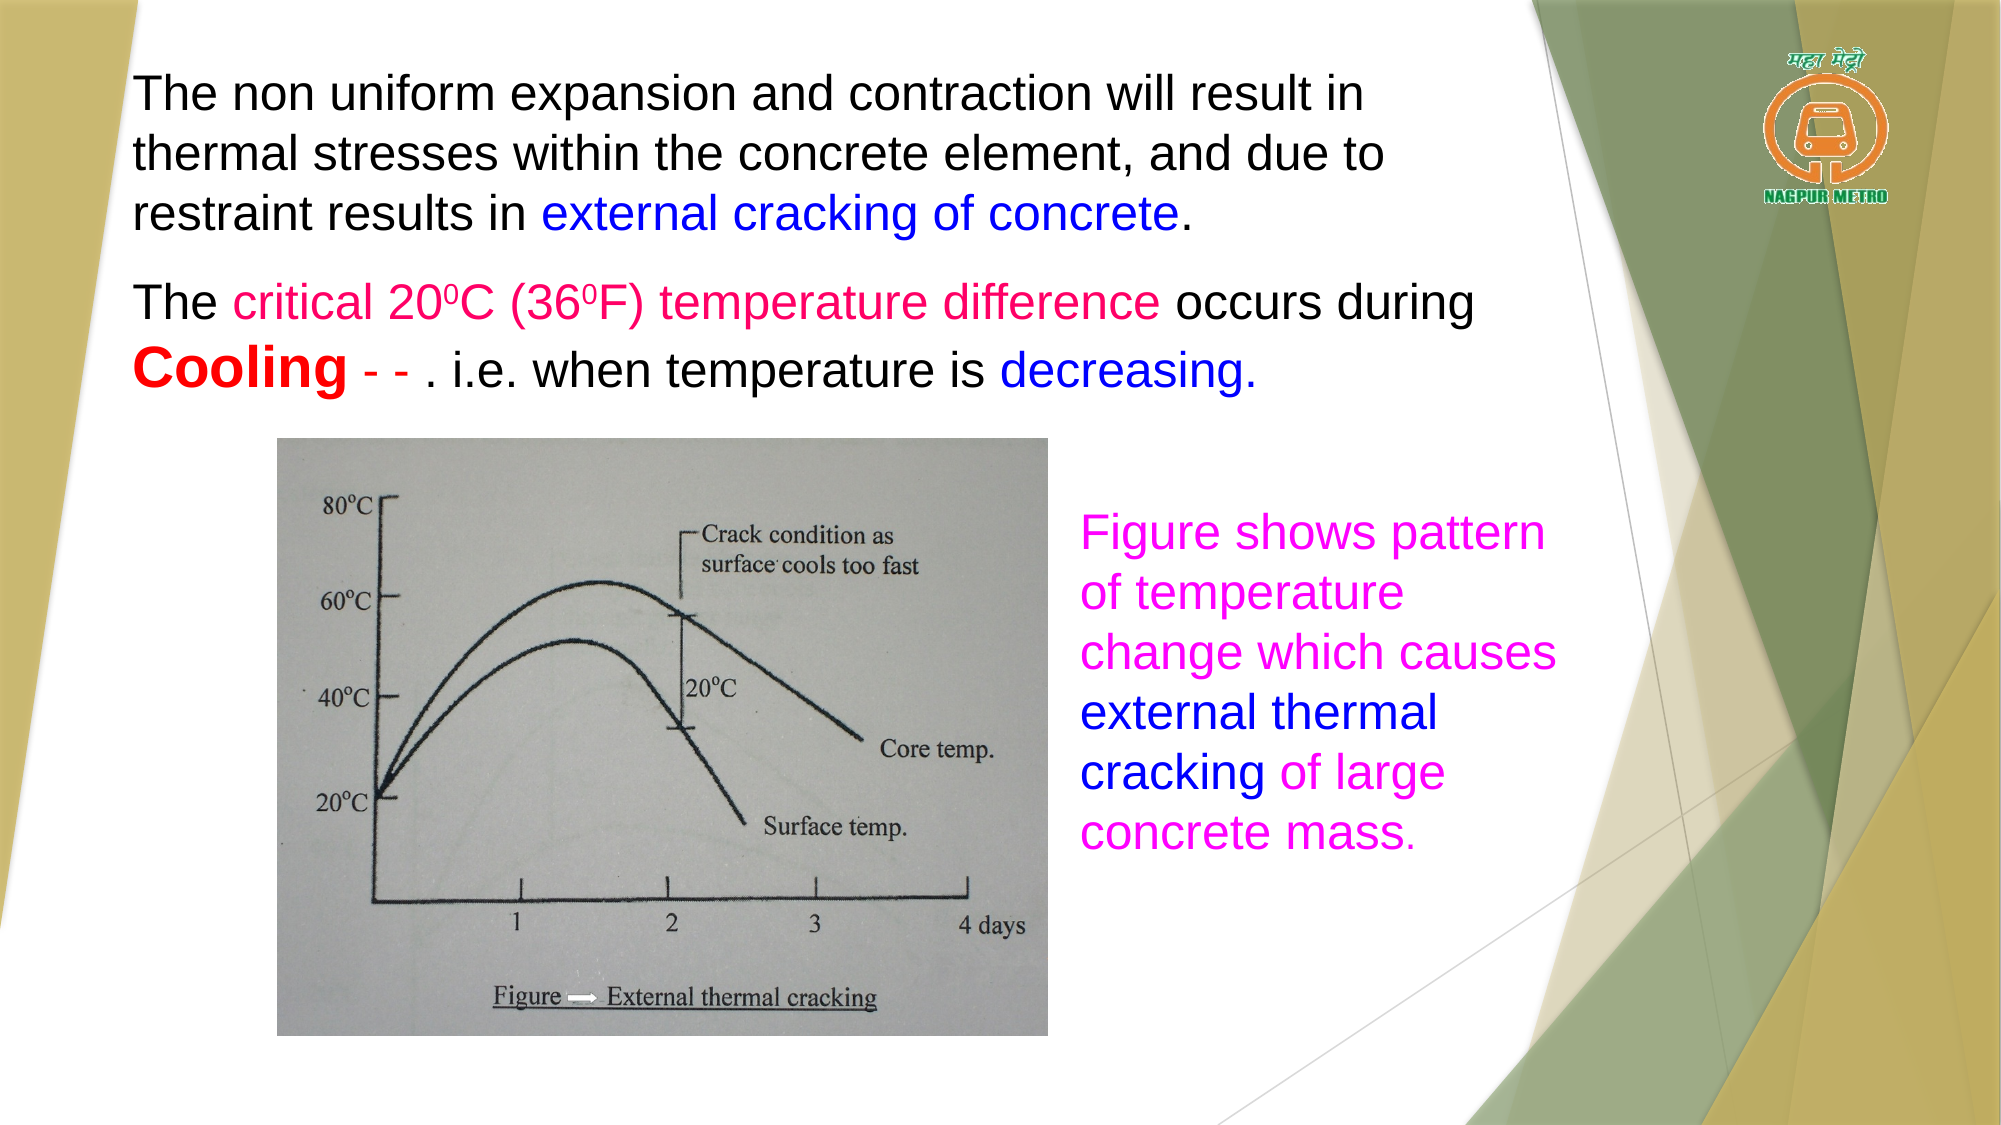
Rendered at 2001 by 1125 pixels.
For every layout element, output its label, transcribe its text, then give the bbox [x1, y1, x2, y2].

text_box Figure shows pattern of temperature change which causes external thermal cracking of large concrete mass. [1064, 492, 1573, 868]
picture [276, 438, 1048, 1037]
picture [1749, 23, 1913, 209]
text_box The non uniform expansion and contraction will result in thermal stresses within the concrete element, and due to restraint results in external cracking of concrete. The critical 200C (360F) temperature difference occurs during Cooling - - . i.e. when temperature is decreasing. [117, 52, 1555, 407]
